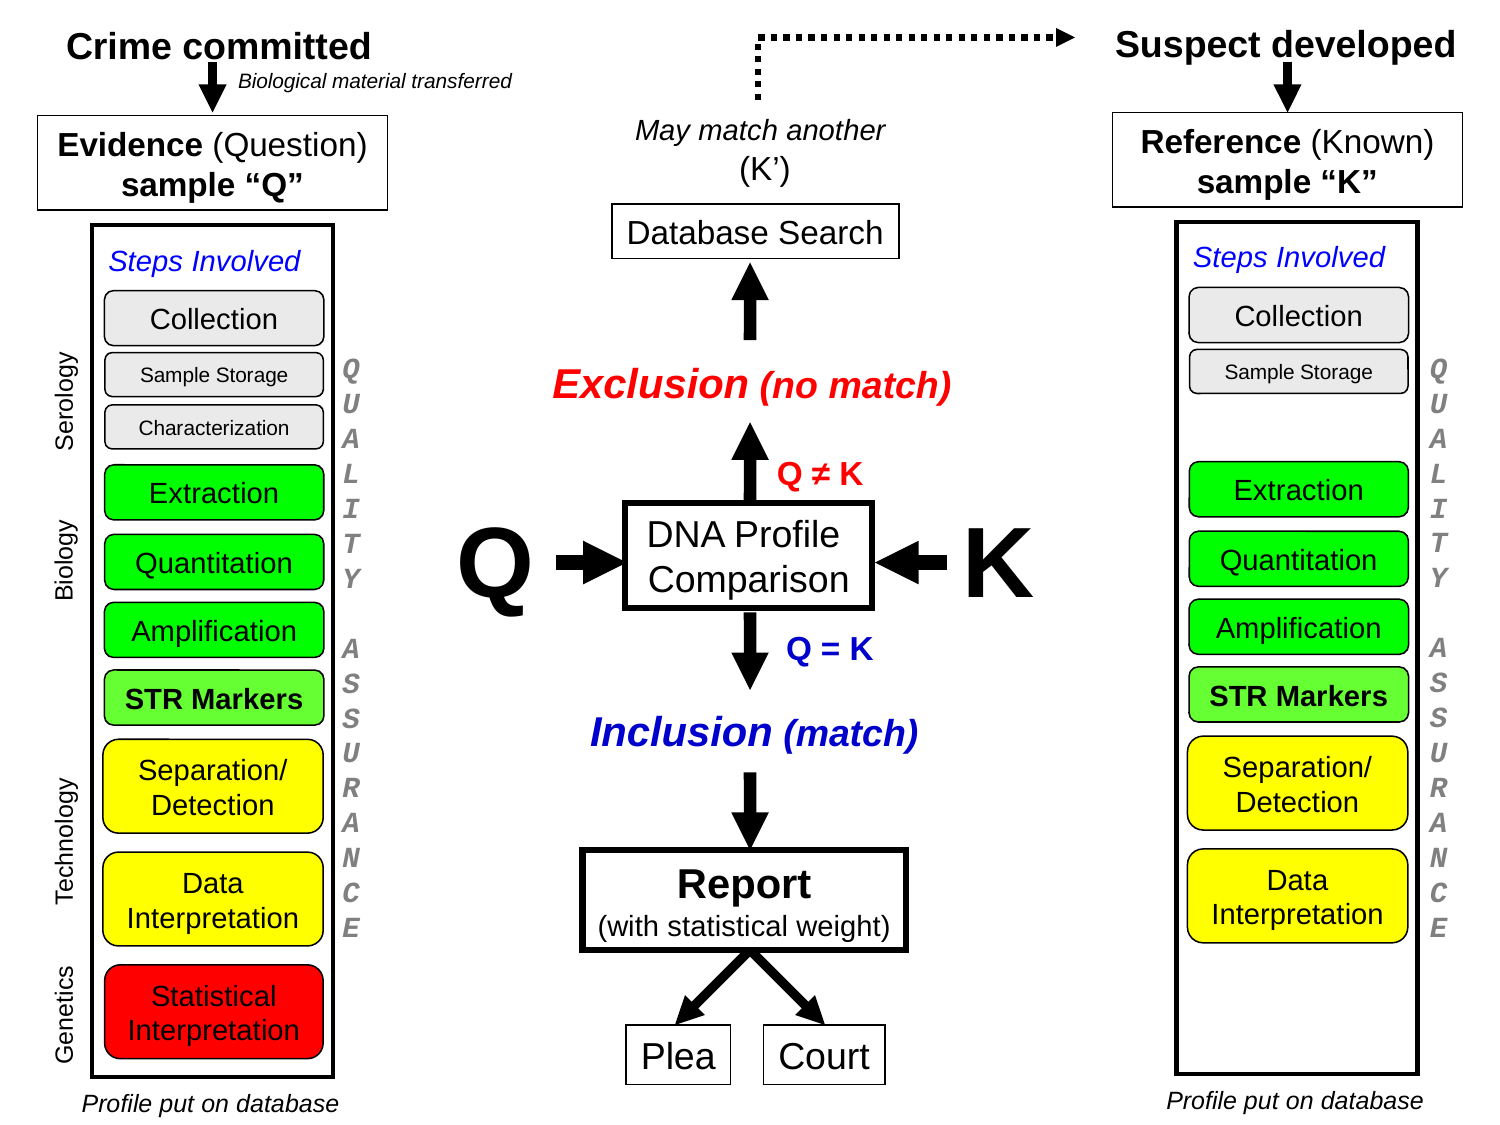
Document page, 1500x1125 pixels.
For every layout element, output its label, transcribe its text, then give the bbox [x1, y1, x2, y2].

text_box Q ≠ K [762, 444, 879, 500]
text_box Characterization [104, 404, 324, 449]
text_box Technology [40, 763, 86, 921]
text_box [743, 612, 757, 691]
text_box Exclusion (no match) [537, 349, 967, 414]
text_box Separation/ Detection [102, 739, 324, 834]
text_box [91, 224, 334, 1078]
text_box Q = K [771, 619, 889, 675]
text_box Crime committed [51, 14, 387, 75]
text_box DNA Profile Comparison [624, 503, 873, 608]
text_box [743, 262, 757, 341]
text_box Reference (Known) sample “K” [1112, 112, 1463, 207]
text_box Database Search [611, 203, 899, 259]
text_box [743, 772, 757, 849]
text_box Q [442, 489, 550, 625]
text_box Evidence (Question) sample “Q” [37, 115, 388, 211]
text_box Steps Involved [93, 234, 316, 285]
text_box Serology [40, 337, 86, 467]
text_box [675, 950, 751, 1025]
text_box Suspect developed [1100, 12, 1472, 73]
text_box Biology [40, 504, 86, 617]
text_box [758, 31, 1075, 100]
text_box [555, 556, 627, 569]
text_box Plea [626, 1024, 731, 1085]
text_box Profile put on database [66, 1079, 355, 1125]
text_box May match another (K’) [620, 99, 910, 195]
text_box Genetics [40, 951, 86, 1080]
text_box Report (with statistical weight) [582, 849, 906, 950]
text_box Q U A L I T Y A S S U R A N C E [1414, 341, 1463, 951]
text_box K [947, 489, 1050, 625]
text_box Q U A L I T Y A S S U R A N C E [327, 341, 375, 951]
text_box Court [763, 1024, 885, 1085]
text_box Biological material transferred [200, 59, 550, 100]
text_box [1281, 62, 1294, 113]
text_box Profile put on database [1151, 1076, 1440, 1122]
text_box [1176, 221, 1418, 1074]
text_box [743, 422, 757, 500]
text_box Inclusion (match) [575, 697, 934, 763]
text_box Steps Involved [1178, 231, 1401, 282]
text_box [750, 950, 826, 1025]
text_box [874, 556, 947, 569]
text_box Separation/ Detection [1187, 736, 1408, 831]
text_box [206, 62, 219, 113]
